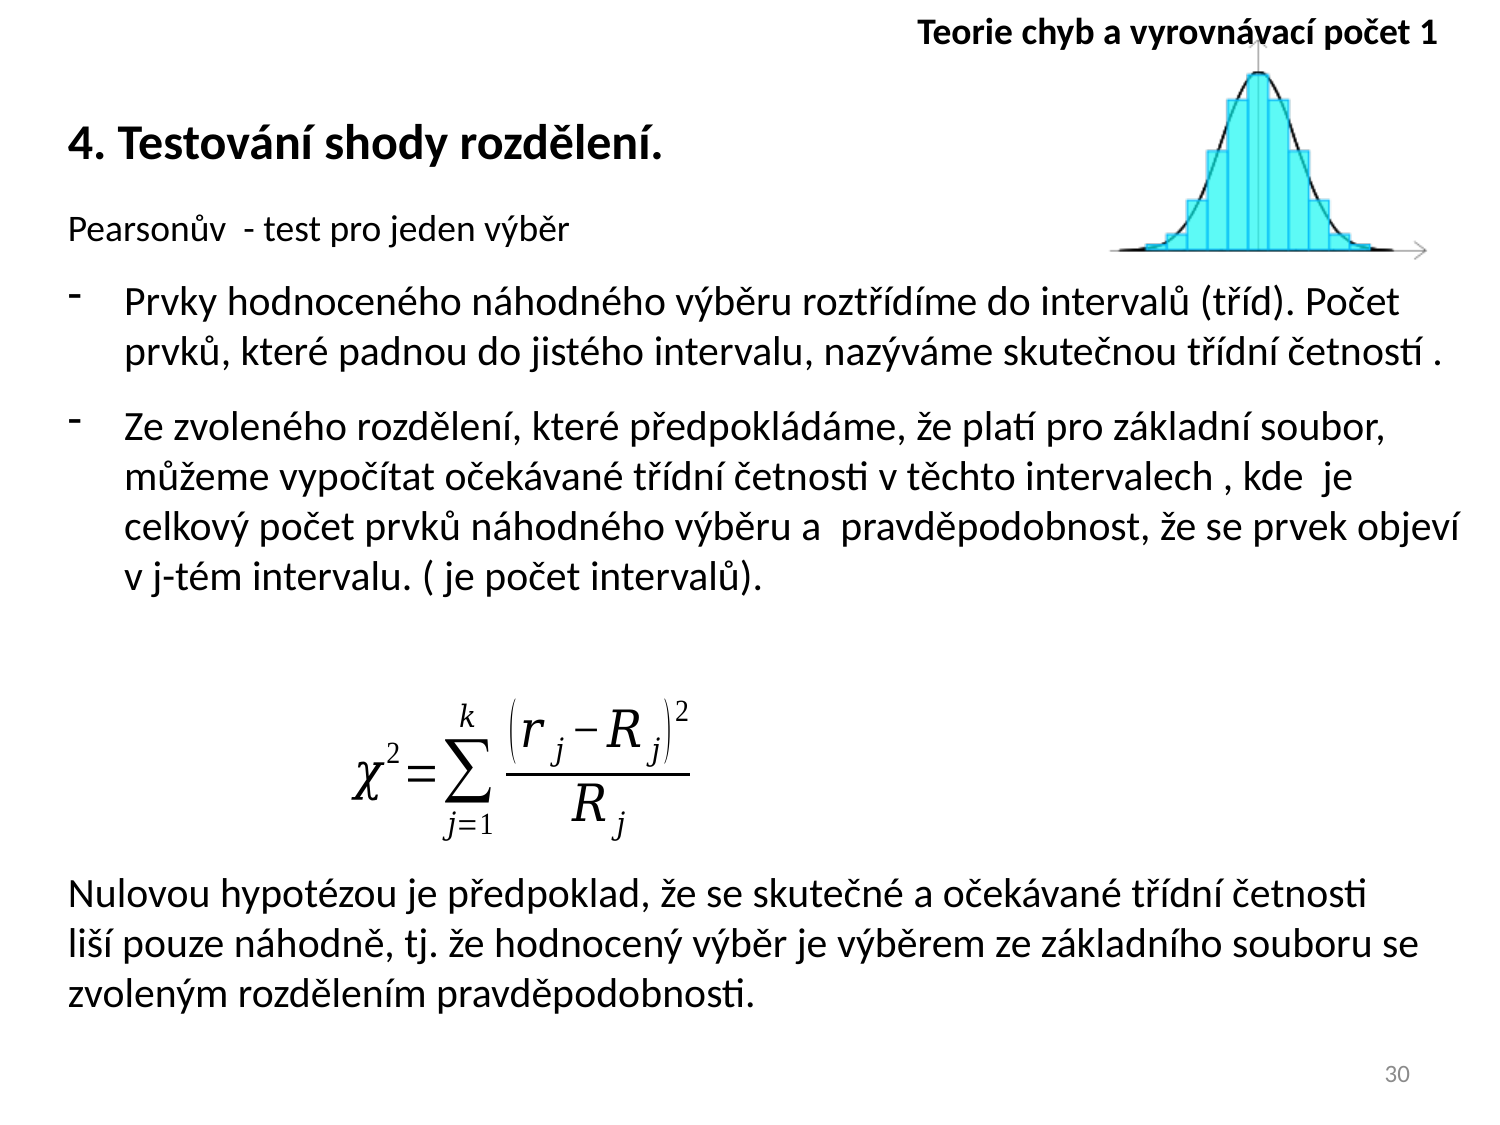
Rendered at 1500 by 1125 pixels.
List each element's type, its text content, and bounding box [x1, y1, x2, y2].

slide_number 30 [1074, 1042, 1425, 1103]
text_box Teorie chyb a vyrovnávací počet 1 [856, 0, 1500, 60]
picture [1090, 20, 1435, 289]
text_box Nulovou hypotézou je předpoklad, že se skutečné a očekávané třídní četnosti liší pouze náhodně, tj. že hodnocený výběr je výběrem ze základního souboru se zvoleným rozdělením pravděpodobnosti. [53, 858, 1436, 1024]
